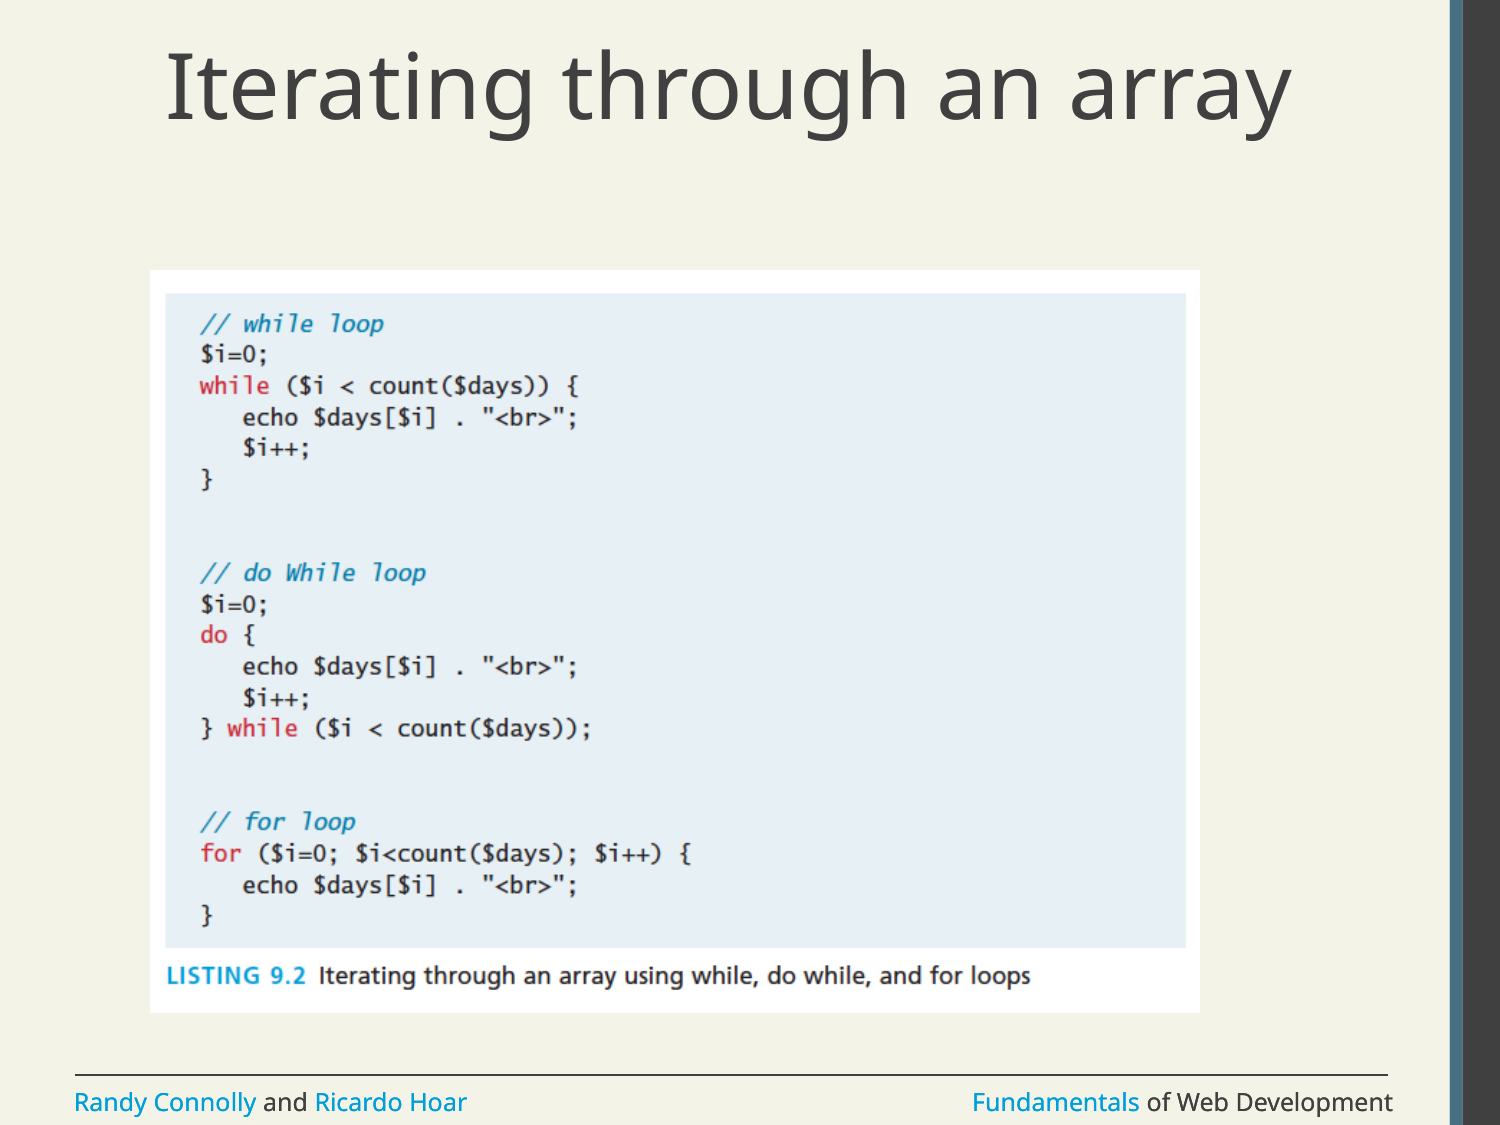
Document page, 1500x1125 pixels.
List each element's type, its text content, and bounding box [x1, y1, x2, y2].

title Iterating through an array [150, 20, 1425, 188]
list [149, 269, 1201, 1013]
